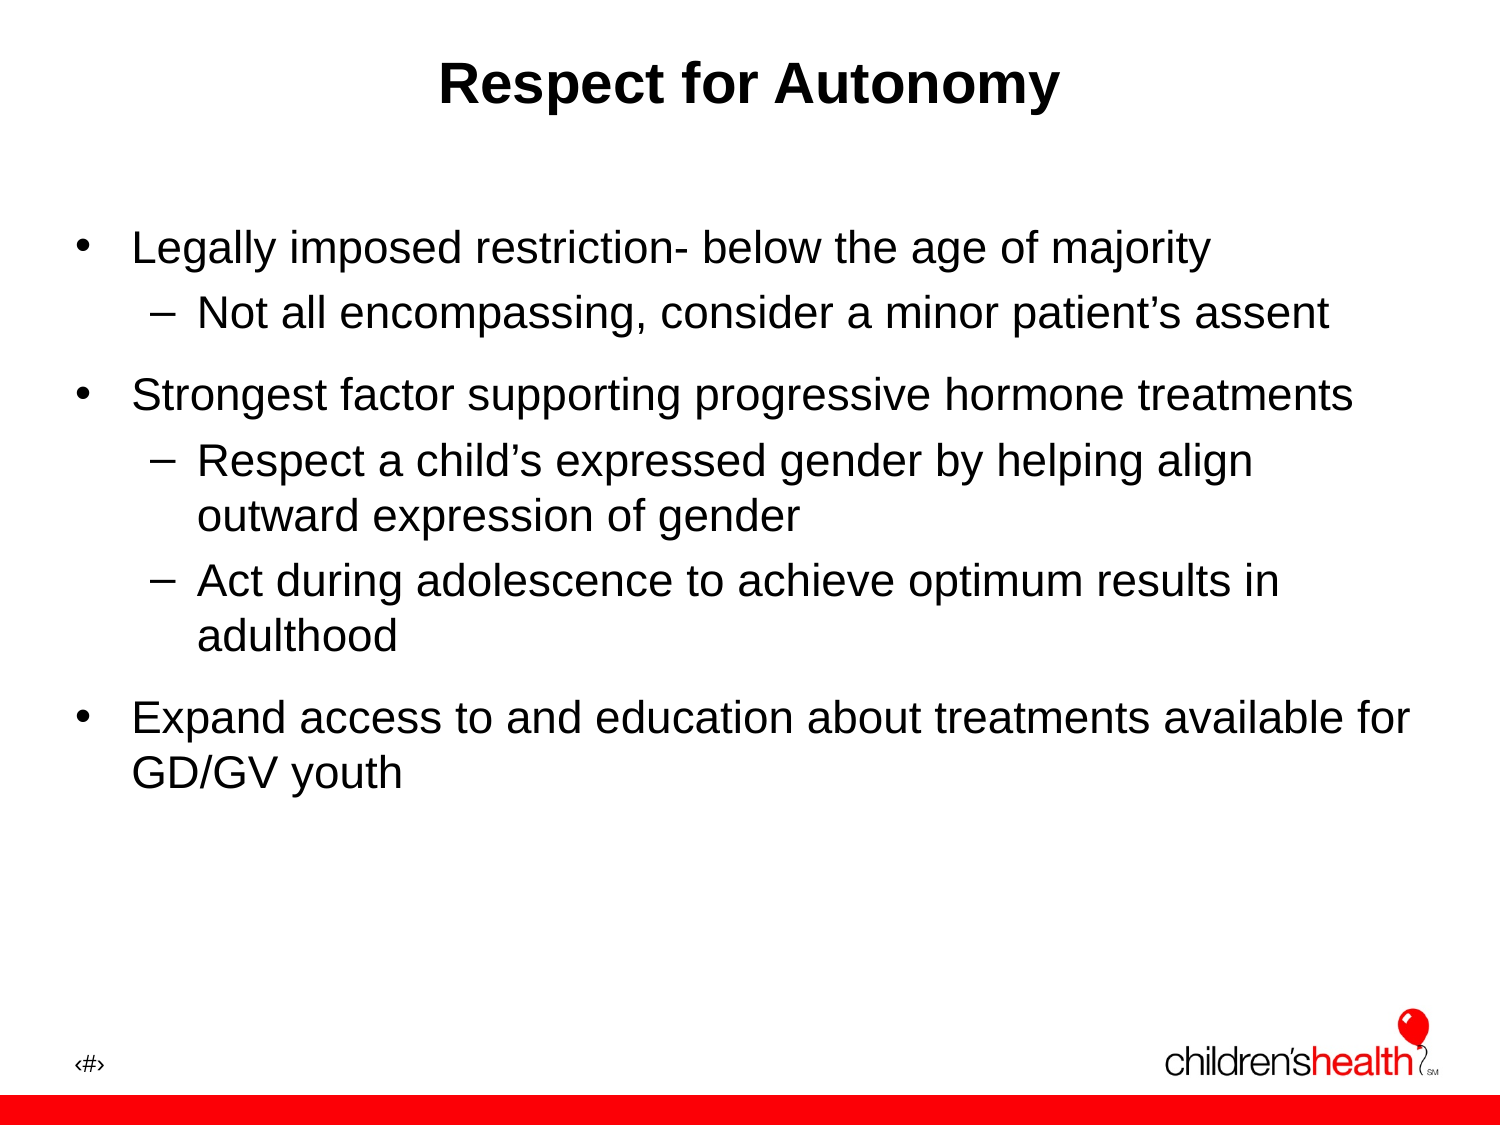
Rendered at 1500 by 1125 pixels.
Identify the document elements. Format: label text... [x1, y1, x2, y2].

picture [1136, 1005, 1467, 1083]
list Legally imposed restriction- below the age of majority Not all encompassing, consider a minor patient’s assent Strongest factor supporting progressive hormone treatments Respect a child’s expressed gender by helping align outward expression of gender Act during adolescence to achieve optimum results in adulthood Expand access to and education about treatments available for GD/GV youth [74, 216, 1426, 991]
title Respect for Autonomy [74, 44, 1426, 201]
